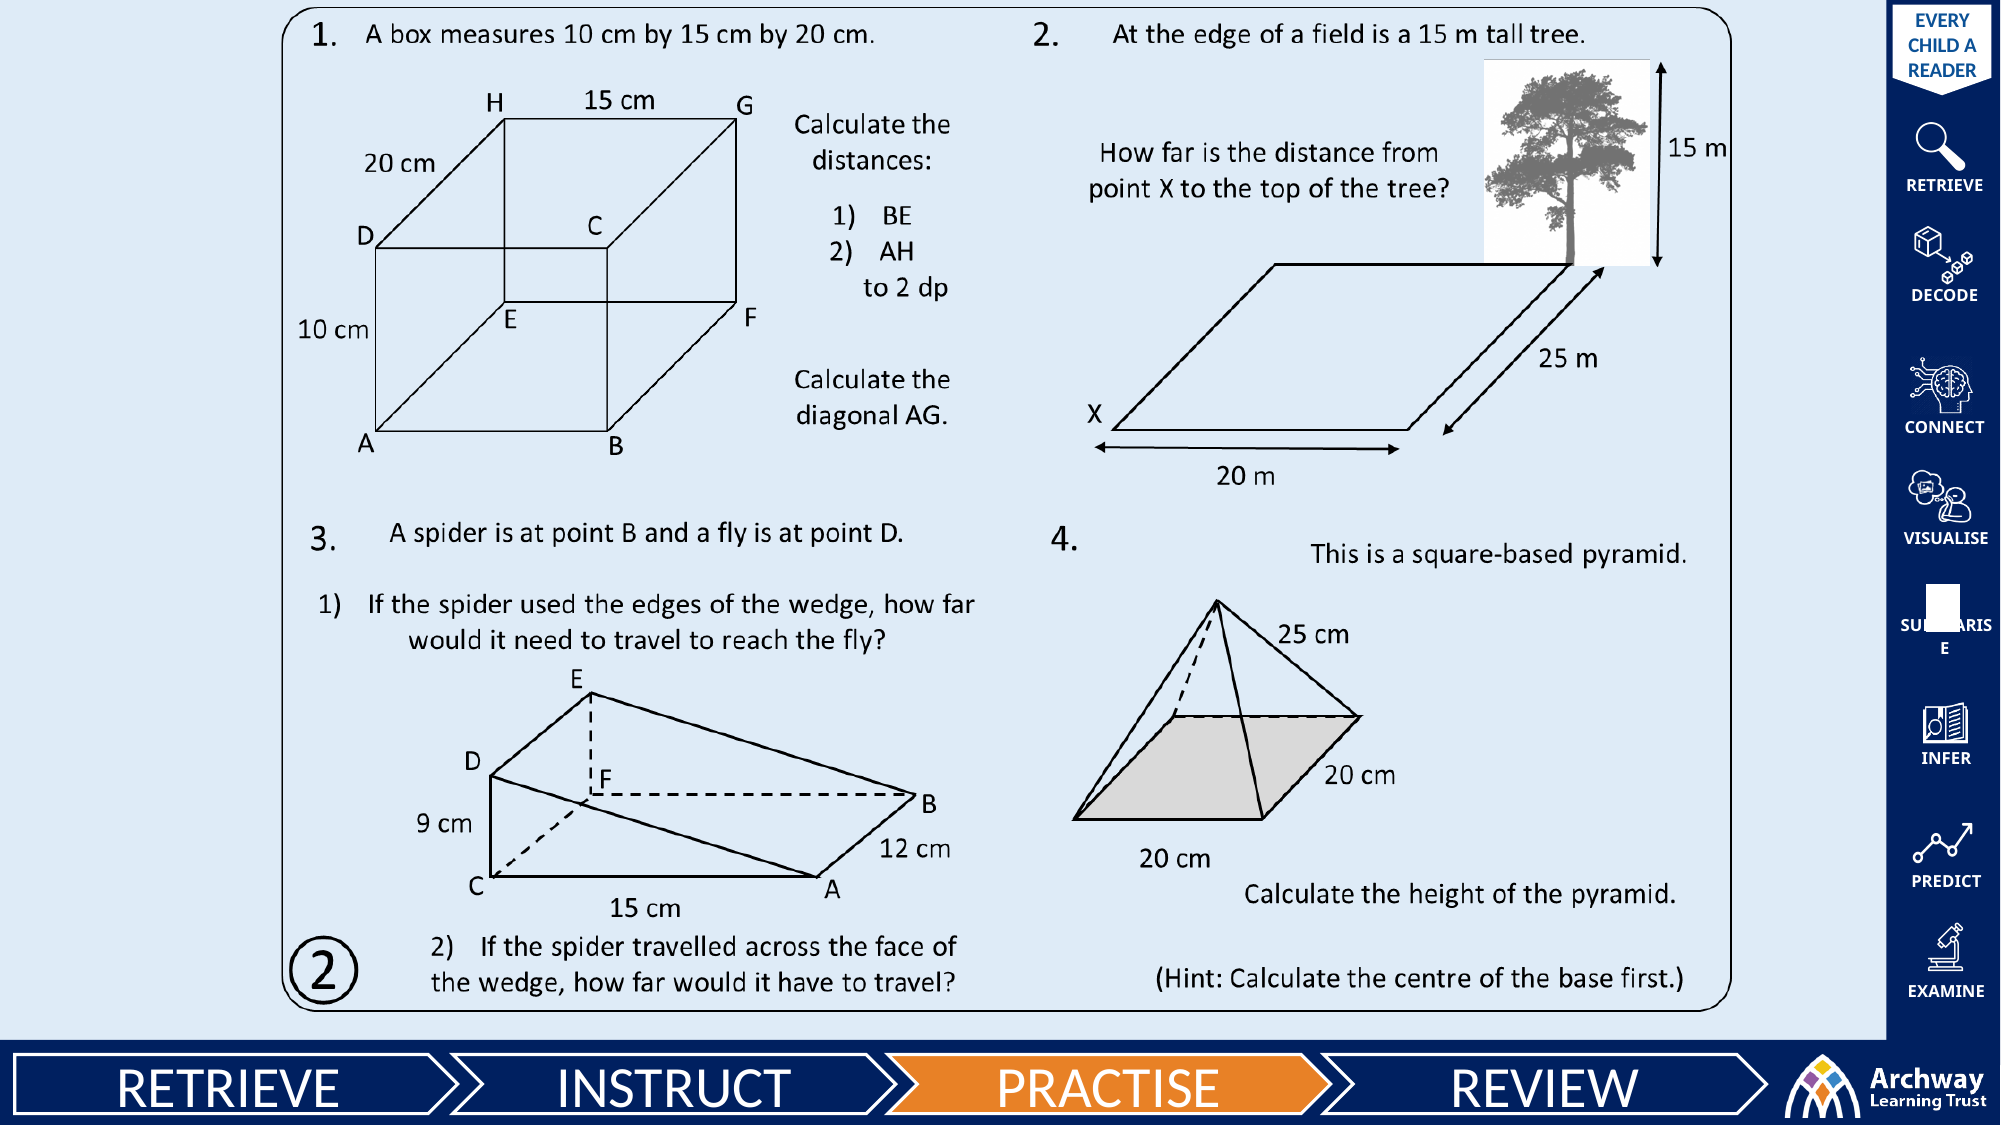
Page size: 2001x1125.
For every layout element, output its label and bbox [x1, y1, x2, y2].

picture [1783, 1053, 1987, 1118]
picture [247, 0, 1753, 1043]
